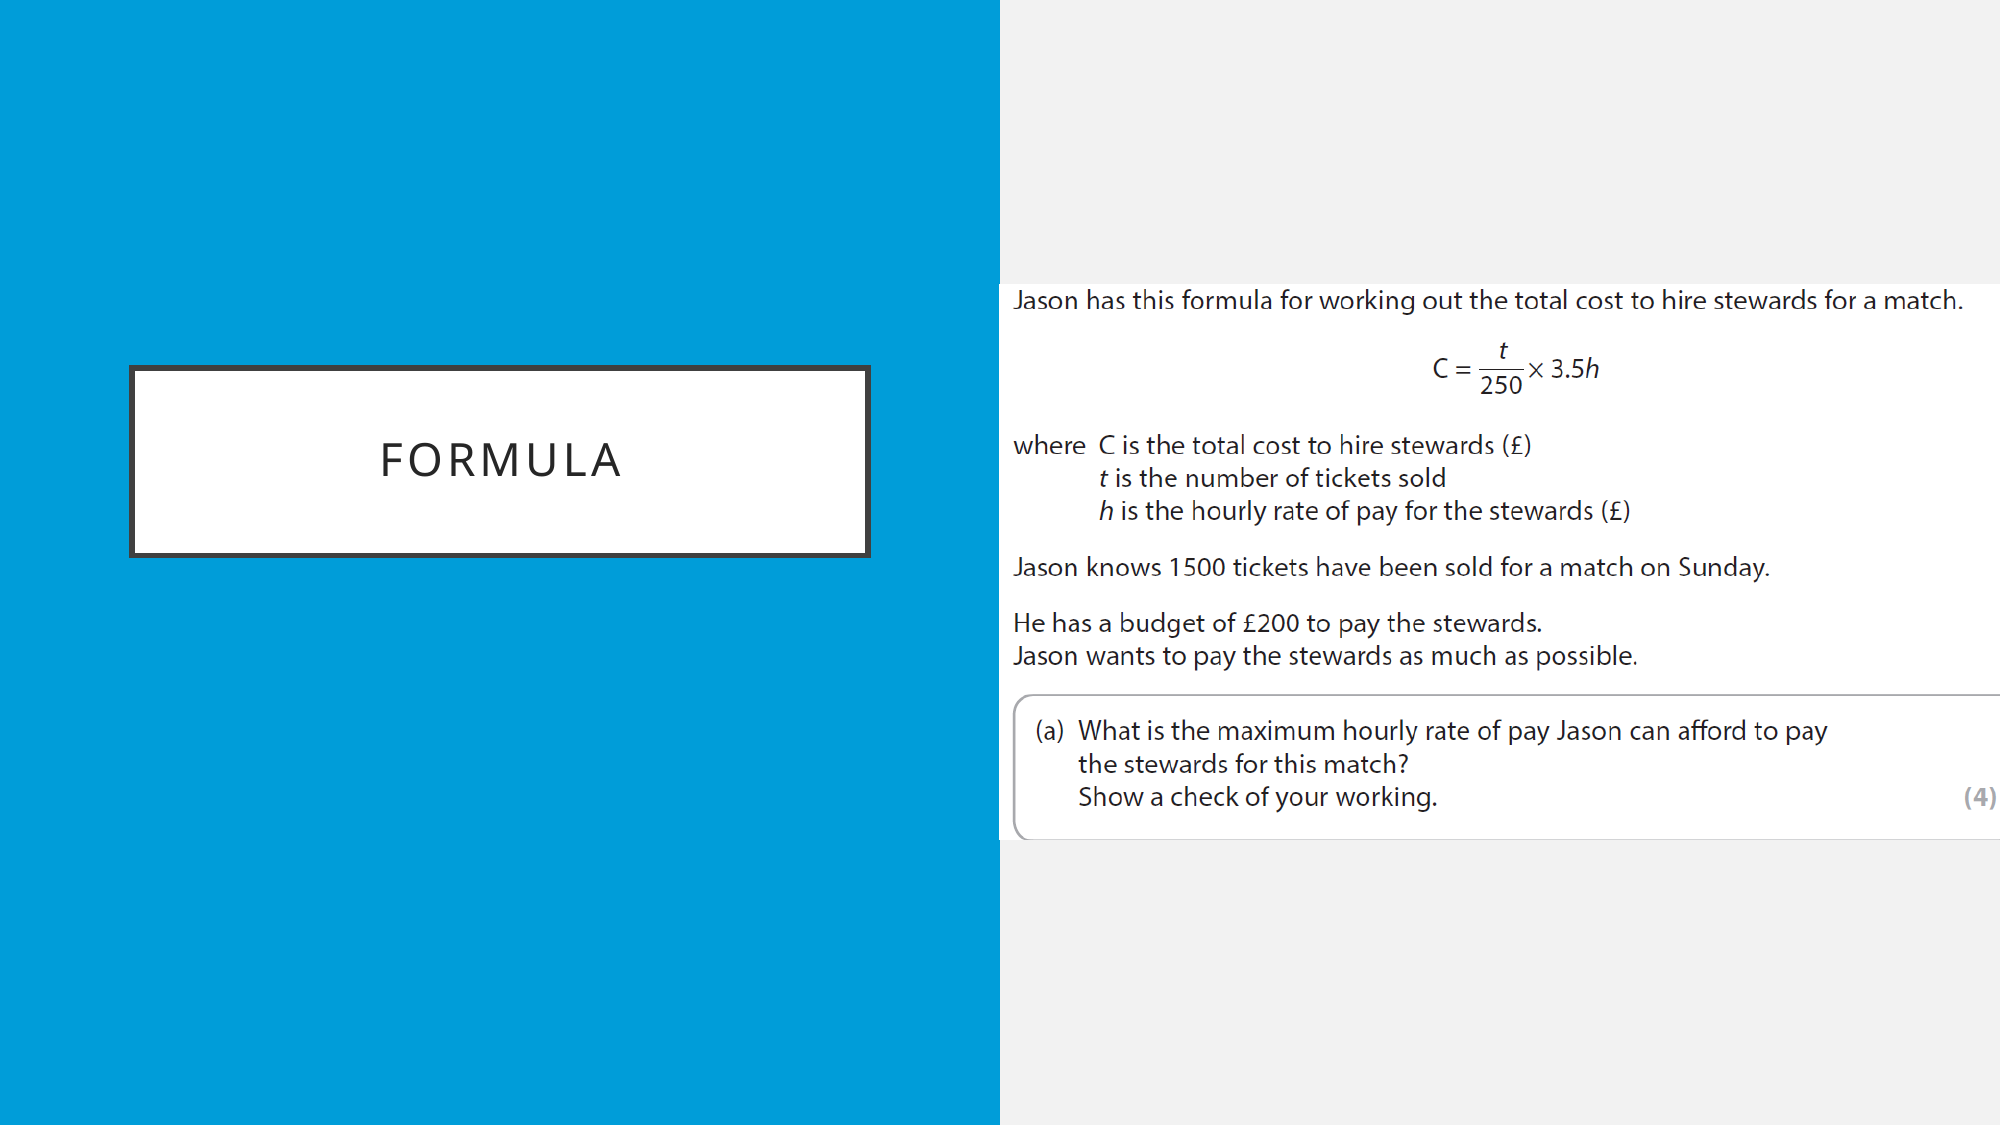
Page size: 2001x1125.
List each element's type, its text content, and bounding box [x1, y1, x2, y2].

title Formula [129, 365, 871, 558]
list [999, 284, 2000, 841]
